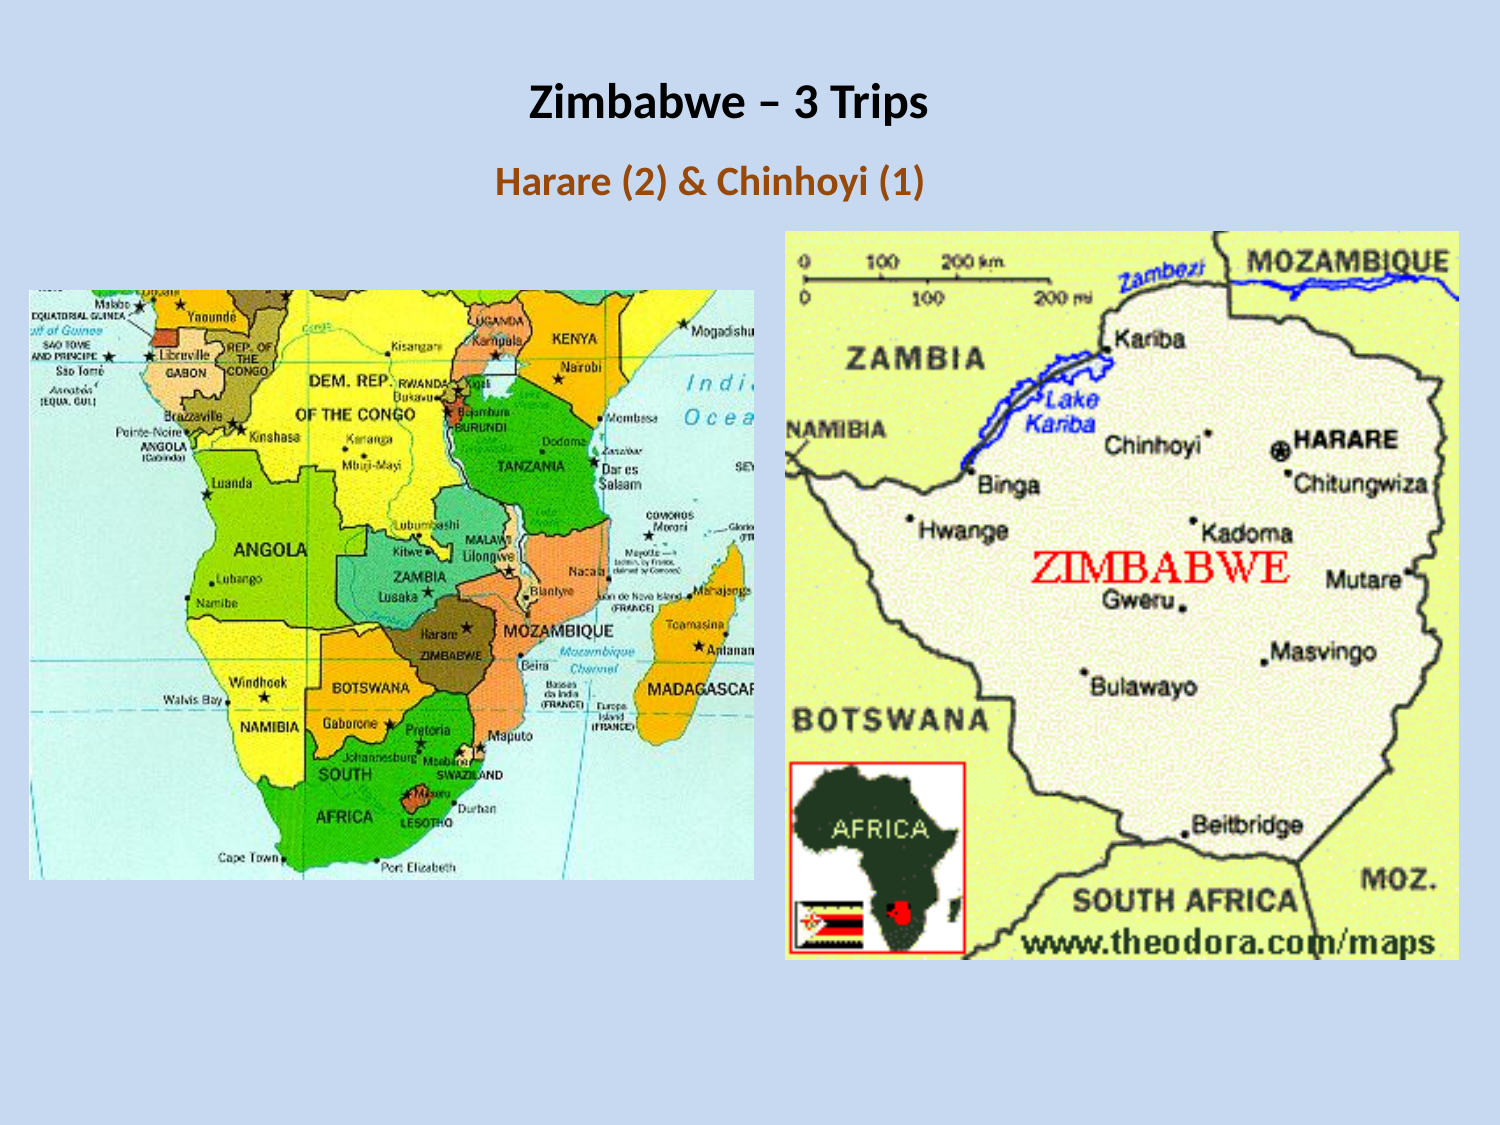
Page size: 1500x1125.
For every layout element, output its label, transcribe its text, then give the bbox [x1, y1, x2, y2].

picture [29, 290, 754, 880]
picture [785, 231, 1459, 961]
text_box Zimbabwe – 3 Trips Harare (2) & Chinhoyi (1) [480, 30, 944, 211]
